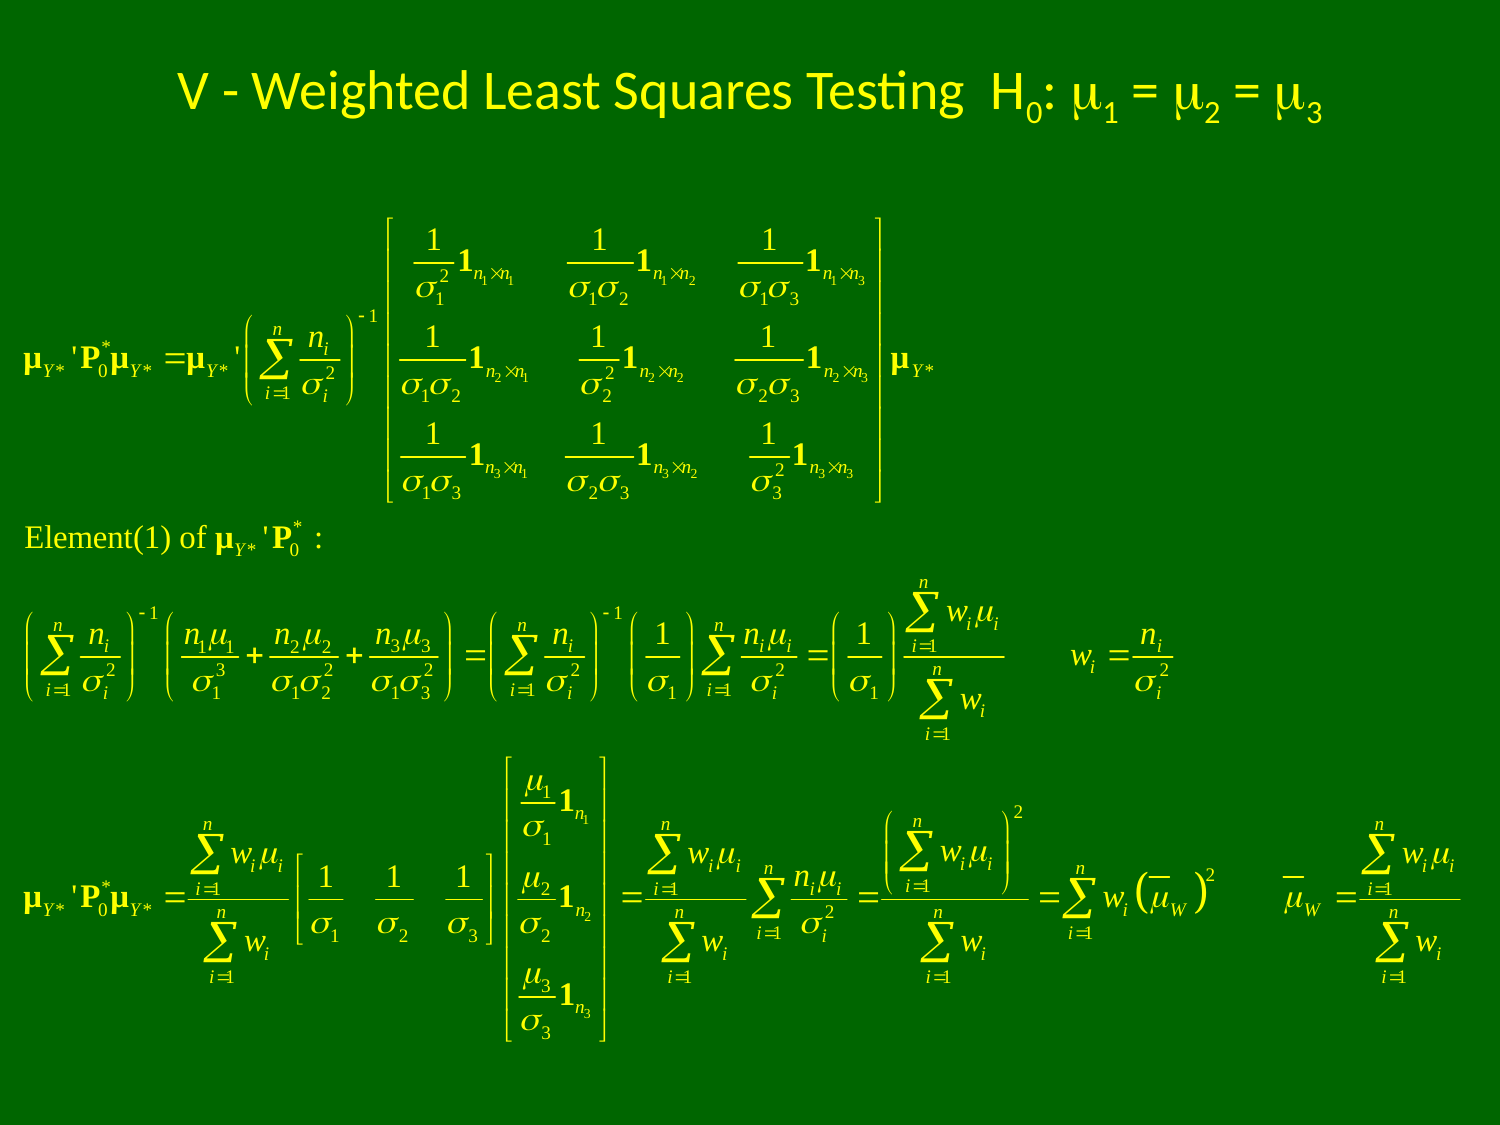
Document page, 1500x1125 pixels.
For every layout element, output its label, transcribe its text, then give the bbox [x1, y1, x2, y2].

title V - Weighted Least Squares Testing H0: m1 = m2 = m3 [75, 45, 1425, 138]
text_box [19, 212, 1468, 1051]
